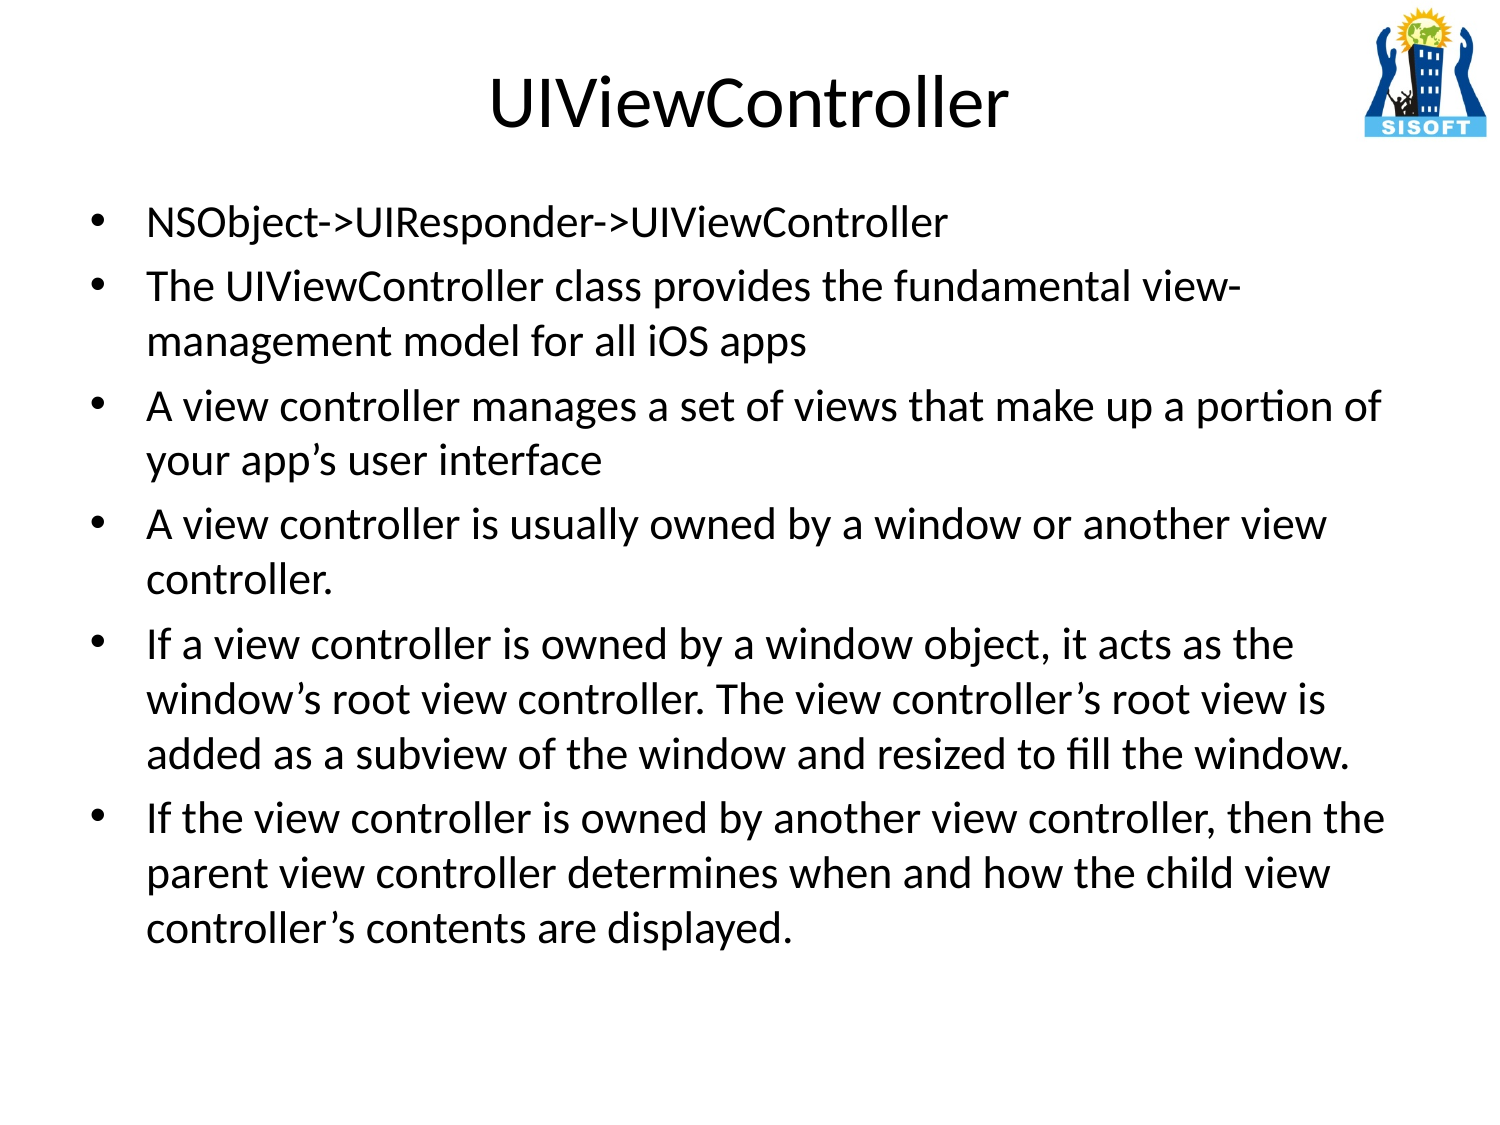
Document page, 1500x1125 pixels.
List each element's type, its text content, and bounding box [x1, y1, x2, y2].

picture [1345, 0, 1500, 150]
list NSObject->UIResponder->UIViewController The UIViewController class provides the fundamental view-management model for all iOS apps A view controller manages a set of views that make up a portion of your app’s user interface A view controller is usually owned by a window or another view controller. If a view controller is owned by a window object, it acts as the window’s root view controller. The view controller’s root view is added as a subview of the window and resized to fill the window. If the view controller is owned by another view controller, then the parent view controller determines when and how the child view controller’s contents are displayed. [75, 184, 1425, 1005]
title UIViewController [75, 45, 1425, 149]
